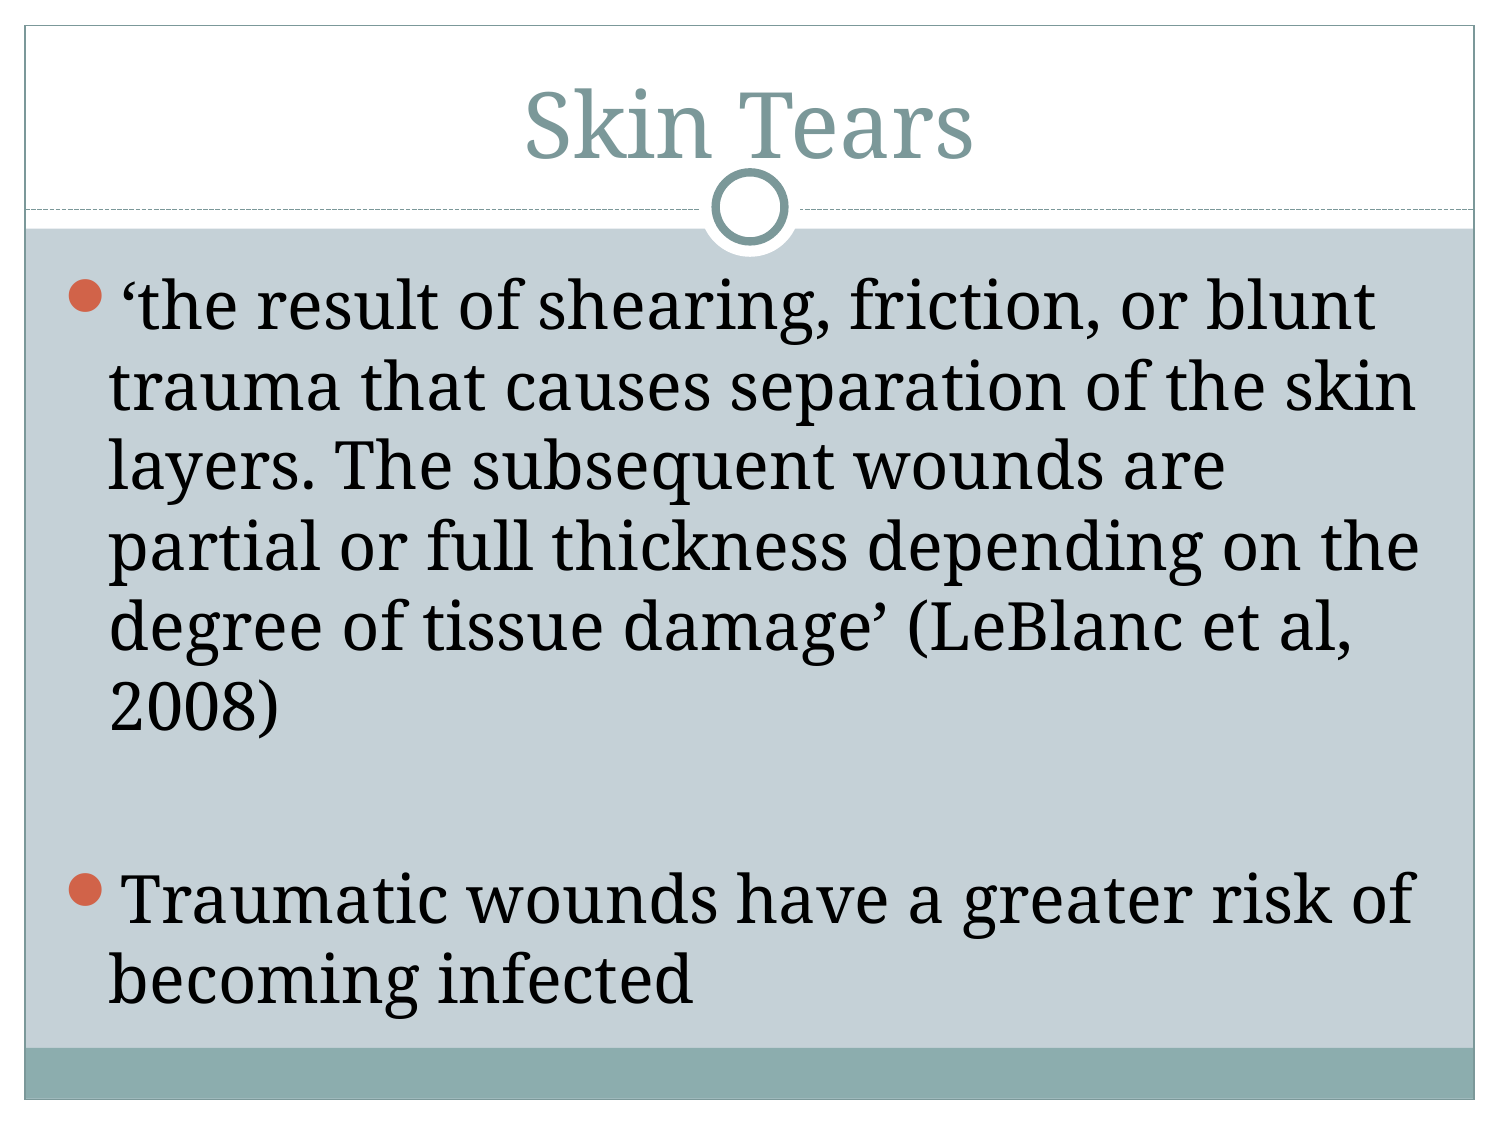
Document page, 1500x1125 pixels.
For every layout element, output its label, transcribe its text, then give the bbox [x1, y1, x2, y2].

text_box ‘the result of shearing, friction, or blunt trauma that causes separation of the skin layers. The subsequent wounds are partial or full thickness depending on the degree of tissue damage’ (LeBlanc et al, 2008) Traumatic wounds have a greater risk of becoming infected [49, 255, 1459, 1125]
title Skin Tears [75, 0, 1425, 185]
